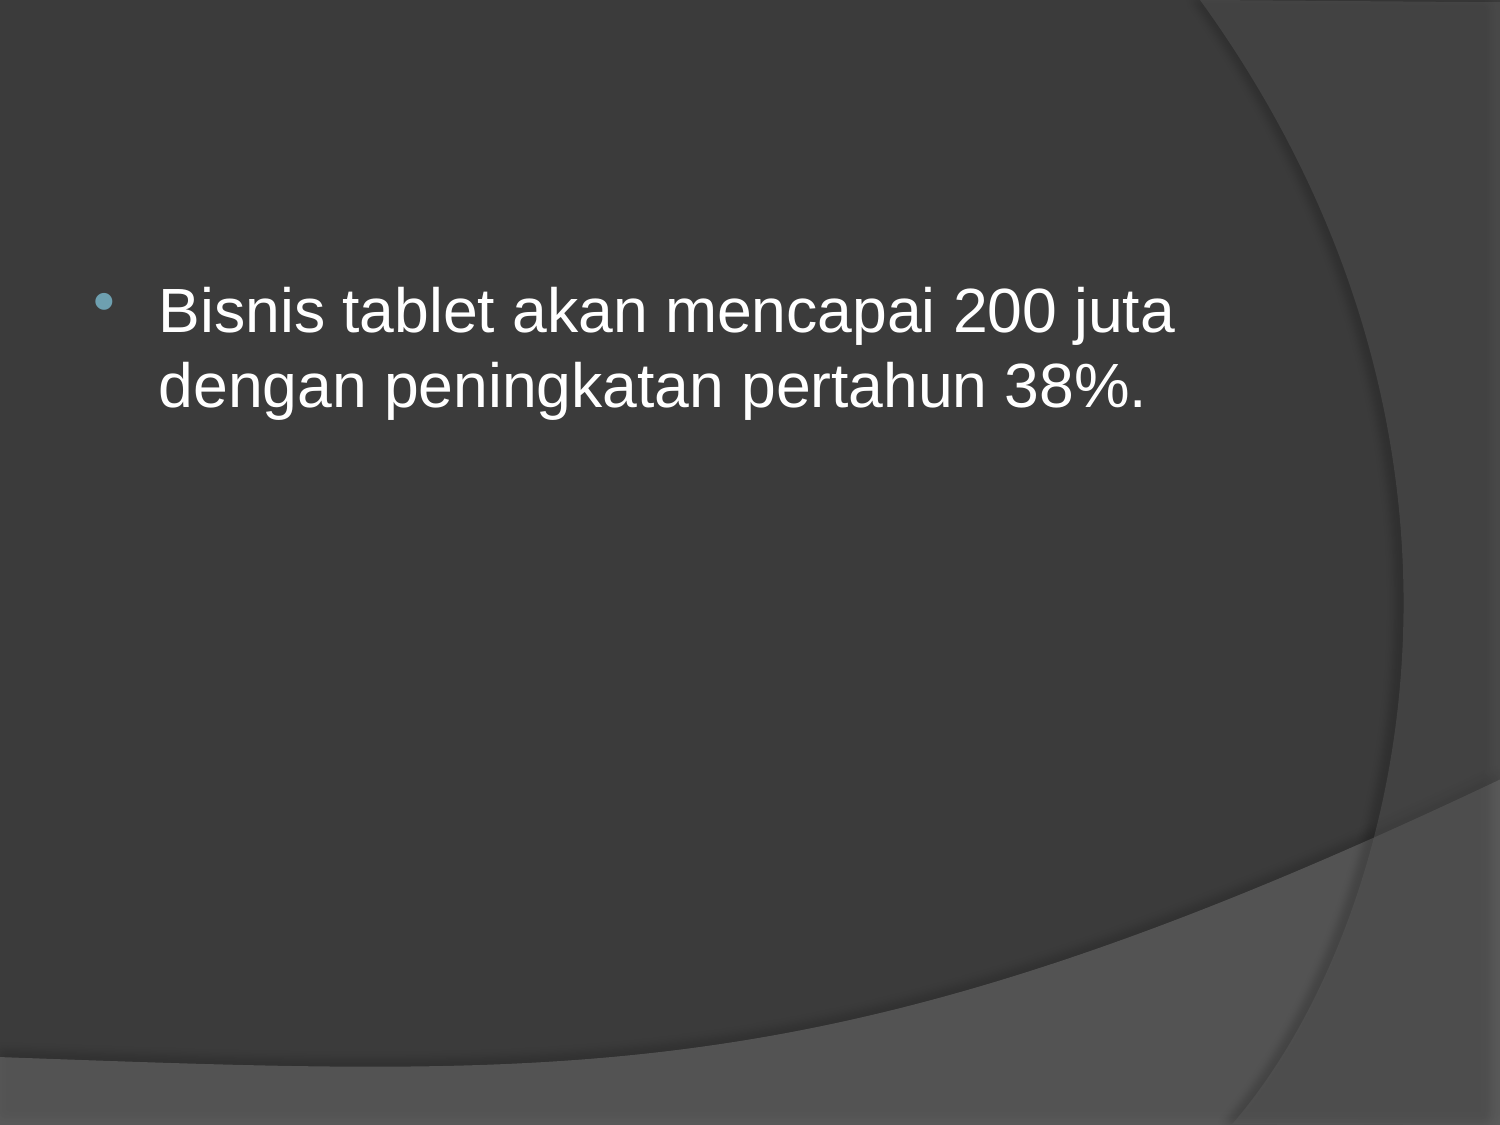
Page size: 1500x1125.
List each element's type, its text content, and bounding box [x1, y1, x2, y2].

list Bisnis tablet akan mencapai 200 juta dengan peningkatan pertahun 38%. [75, 262, 1300, 1005]
